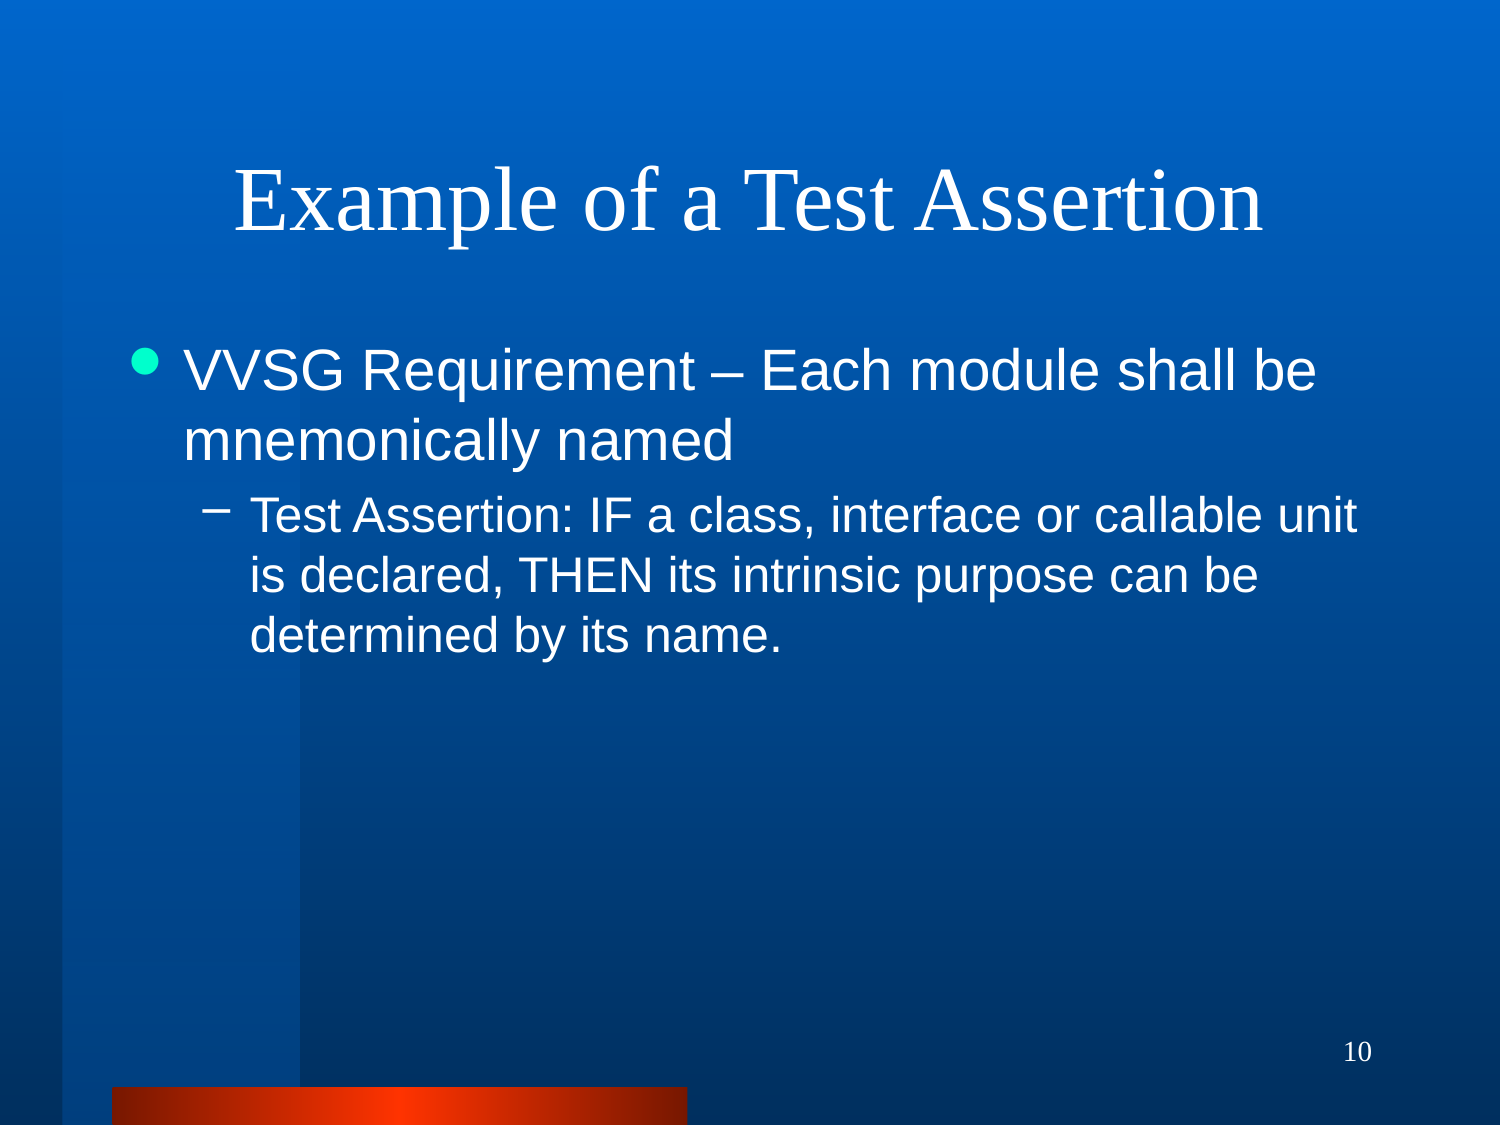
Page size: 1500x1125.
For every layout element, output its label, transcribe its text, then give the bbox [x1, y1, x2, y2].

title Example of a Test Assertion [112, 99, 1388, 288]
slide_number 10 [1074, 1012, 1388, 1088]
list VVSG Requirement – Each module shall be mnemonically named Test Assertion: IF a class, interface or callable unit is declared, THEN its intrinsic purpose can be determined by its name. [112, 324, 1388, 1001]
